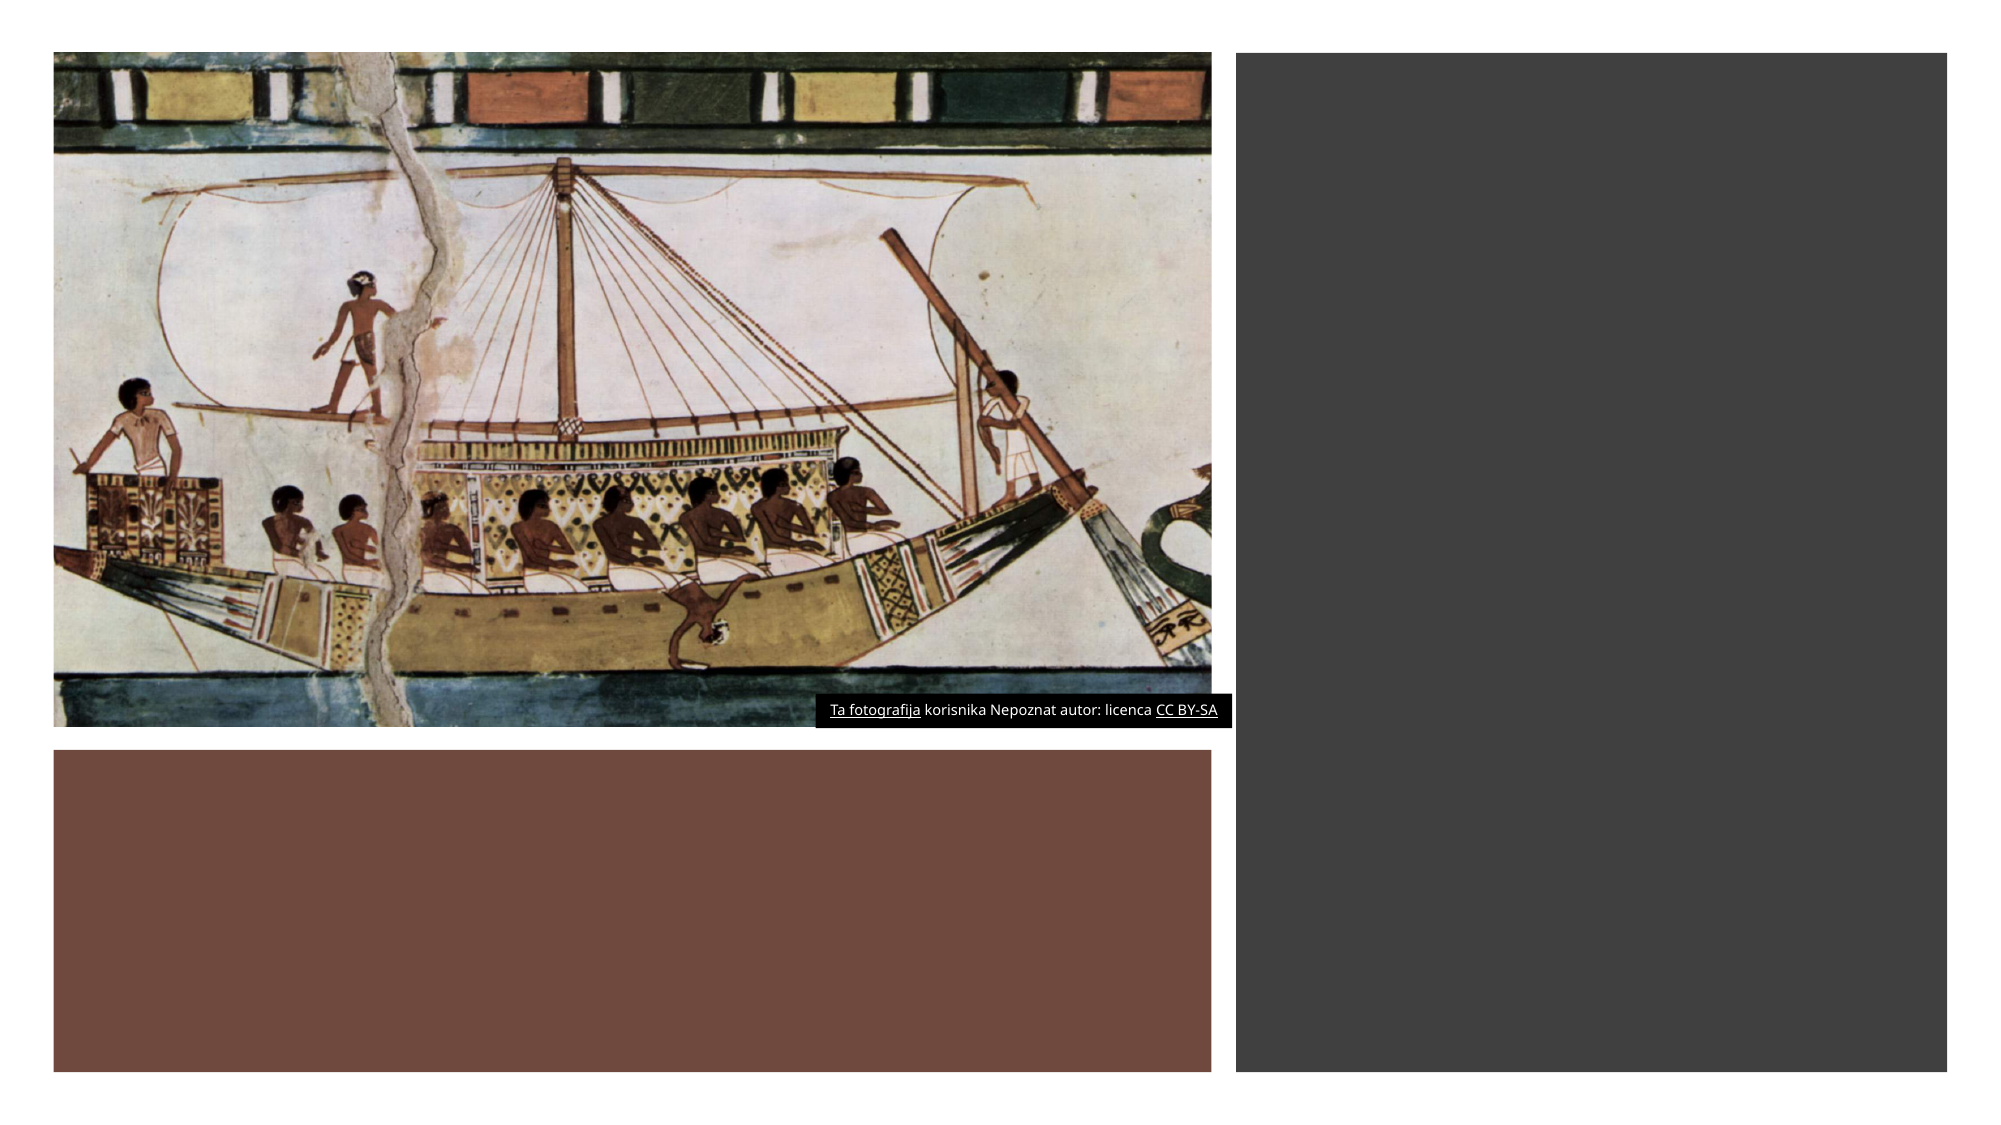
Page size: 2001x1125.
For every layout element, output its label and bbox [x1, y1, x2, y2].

text_box [1235, 51, 1948, 1074]
text_box [52, 749, 1213, 1073]
text_box [1218, 693, 1233, 729]
picture [53, 52, 1212, 727]
